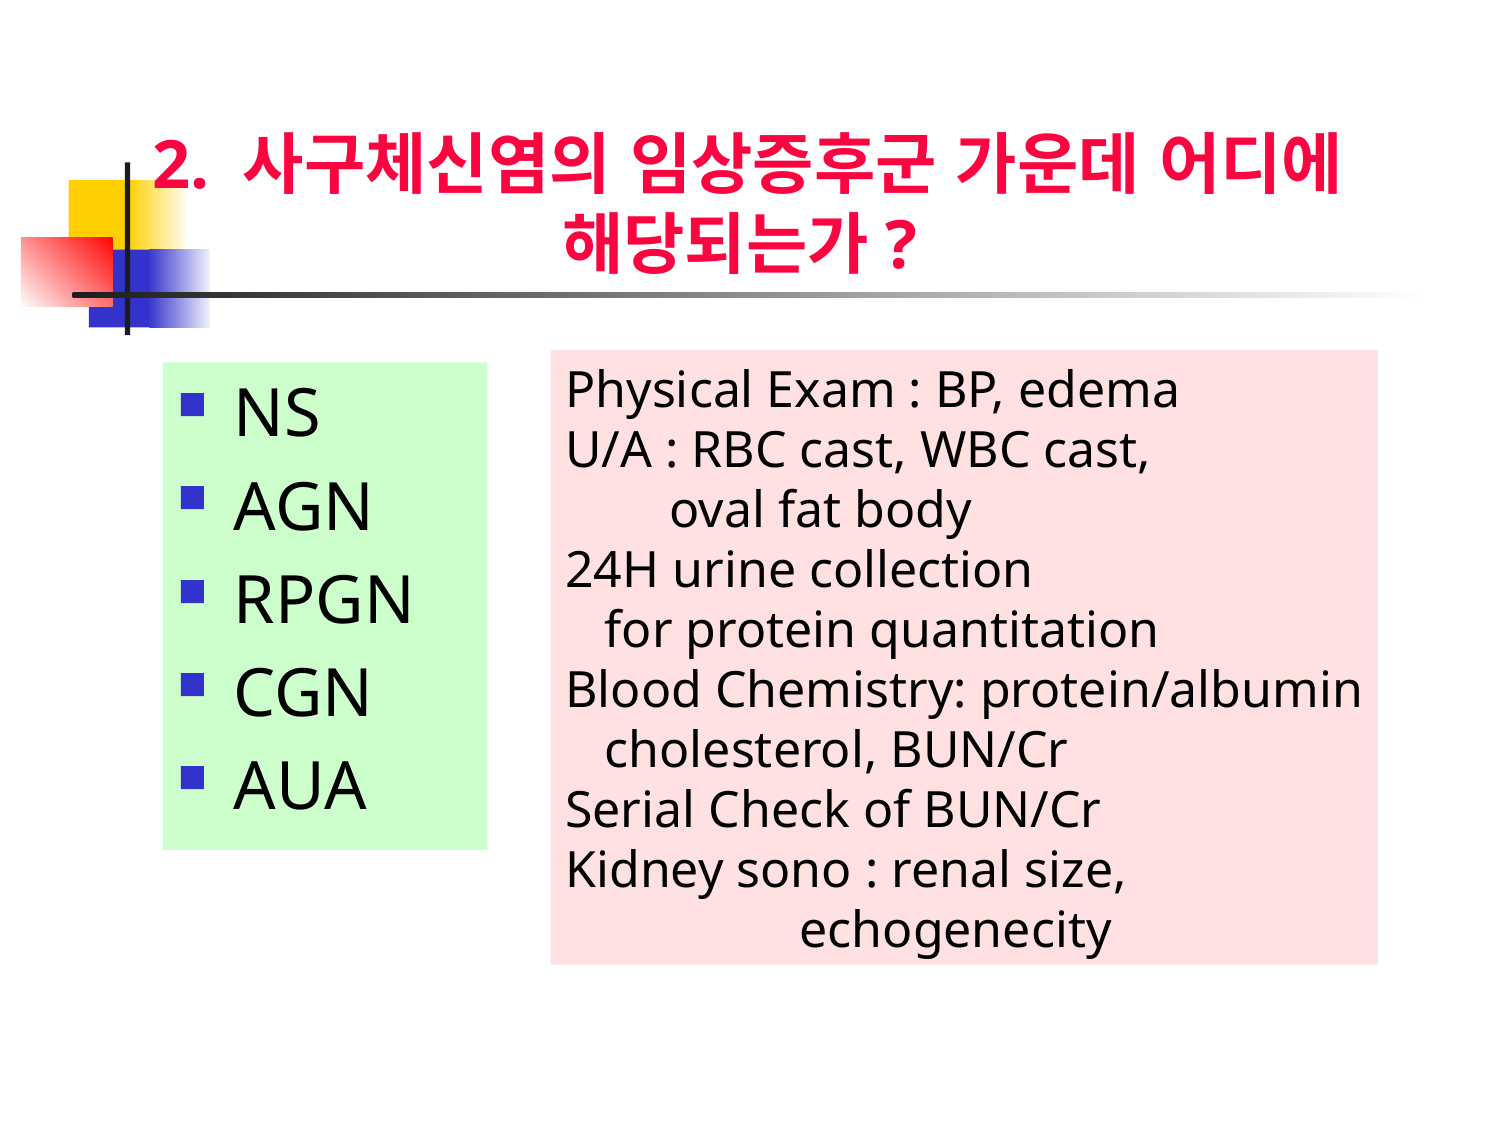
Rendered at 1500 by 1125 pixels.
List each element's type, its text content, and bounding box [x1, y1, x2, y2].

list NS AGN RPGN CGN AUA [162, 362, 488, 851]
title 2. 사구체신염의 임상증후군 가운데 어디에 해당되는가? [52, 101, 1444, 290]
text_box Physical Exam : BP, edema U/A : RBC cast, WBC cast, oval fat body 24H urine collection for protein quantitation Blood Chemistry: protein/albumin cholesterol, BUN/Cr Serial Check of BUN/Cr Kidney sono : renal size, echogenecity [550, 349, 1379, 965]
